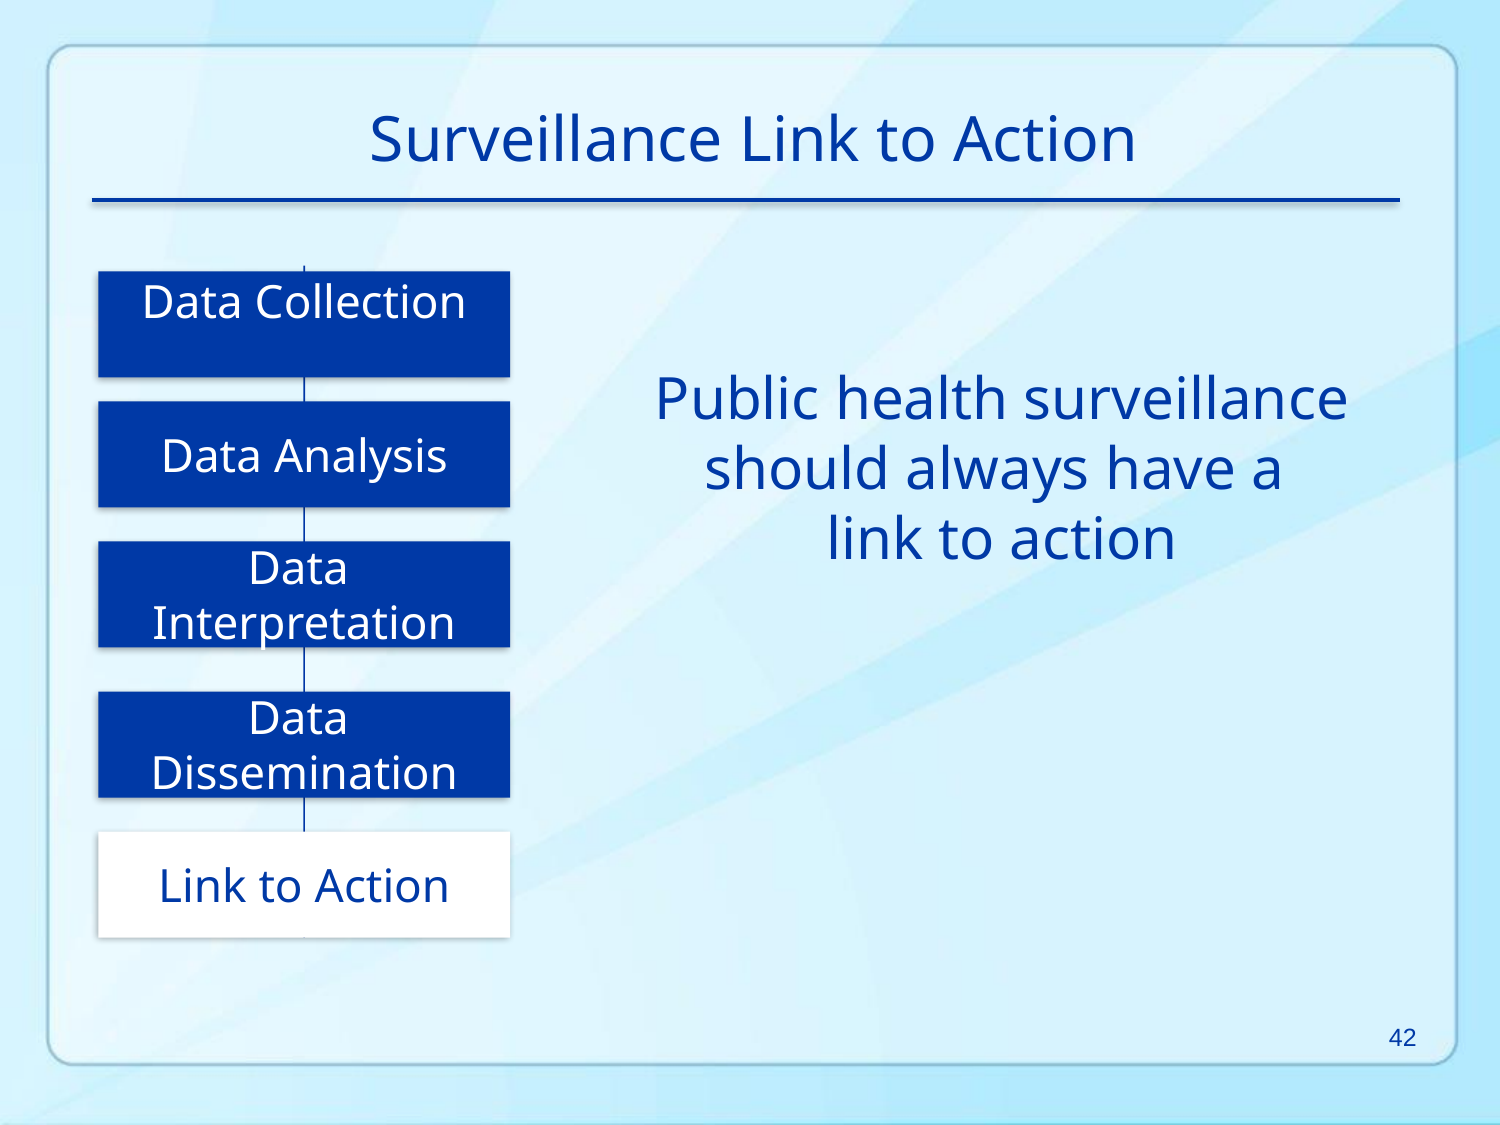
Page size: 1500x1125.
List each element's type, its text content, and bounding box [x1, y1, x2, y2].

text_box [98, 265, 511, 938]
slide_number 42 [1081, 1014, 1432, 1093]
picture [0, 0, 1500, 1125]
text_box Public health surveillance should always have a link to action [603, 354, 1400, 579]
text_box Surveillance Link to Action [337, 87, 1154, 182]
